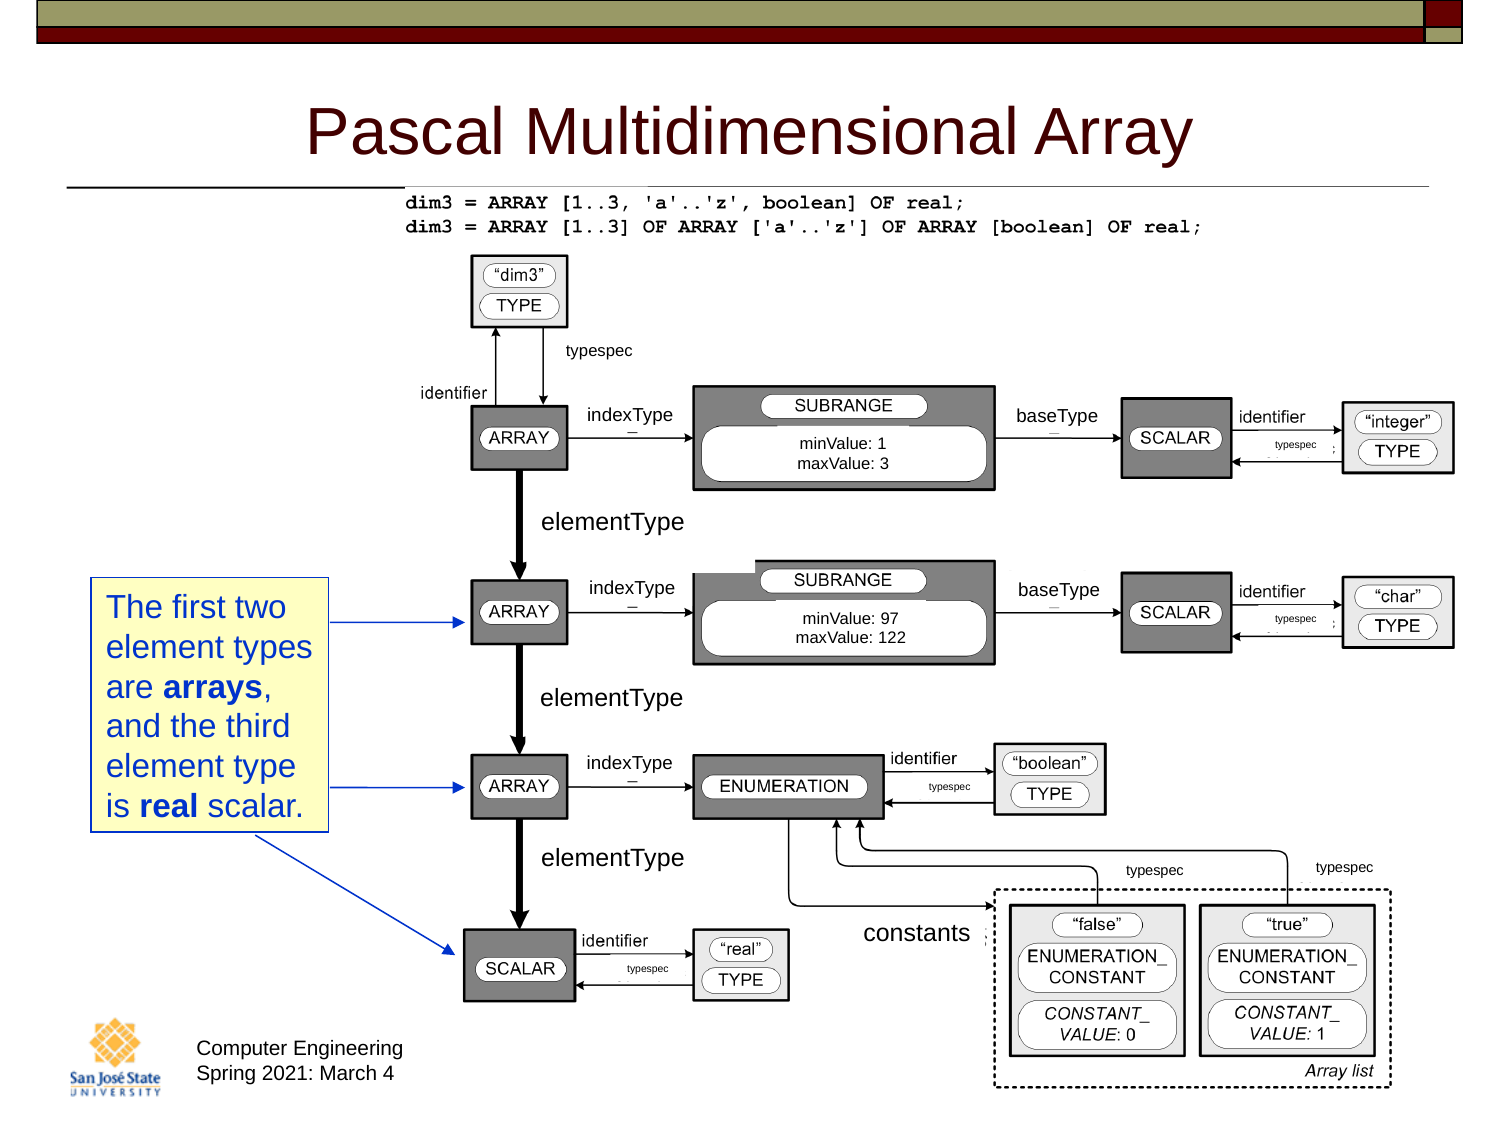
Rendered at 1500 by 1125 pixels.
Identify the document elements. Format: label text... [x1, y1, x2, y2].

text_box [89, 577, 466, 956]
picture [60, 1012, 166, 1112]
title Pascal Multidimensional Array [75, 67, 1425, 175]
picture [404, 187, 1456, 1089]
